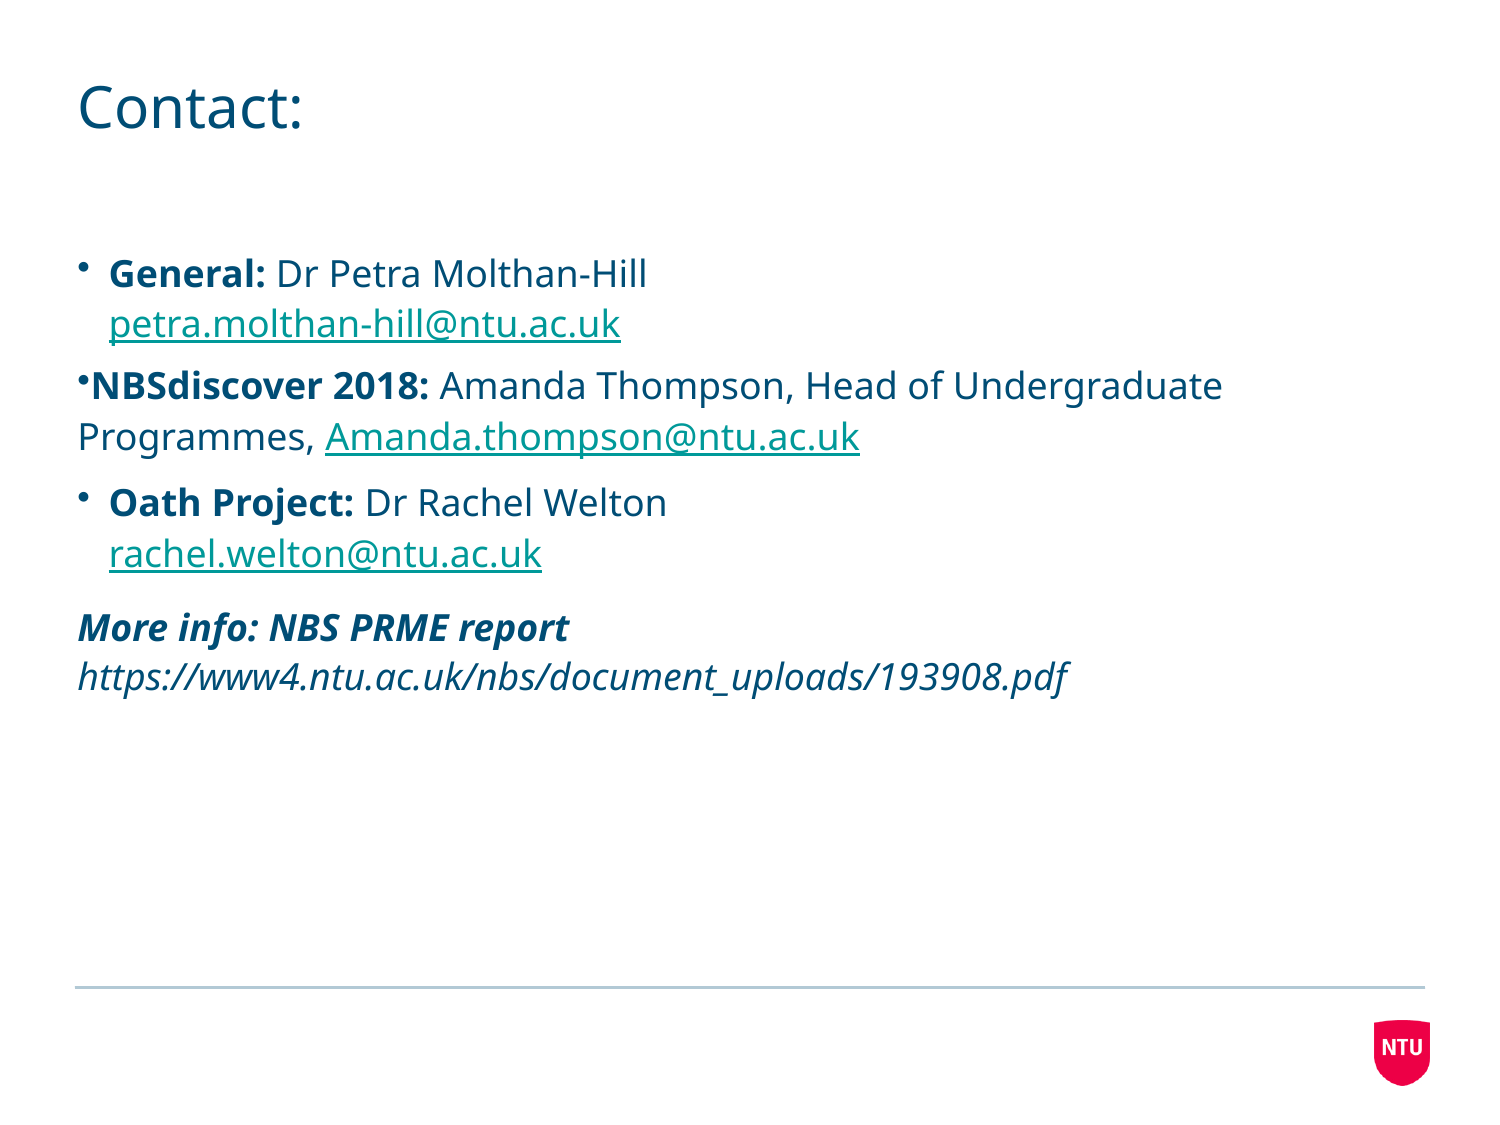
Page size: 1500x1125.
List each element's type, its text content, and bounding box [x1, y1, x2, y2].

list General: Dr Petra Molthan-Hill petra.molthan-hill@ntu.ac.uk NBSdiscover 2018: Amanda Thompson, Head of Undergraduate Programmes, Amanda.thompson@ntu.ac.uk Oath Project: Dr Rachel Welton rachel.welton@ntu.ac.uk More info: NBS PRME report https://www4.ntu.ac.uk/nbs/document_uploads/193908.pdf [62, 237, 1425, 698]
picture [1374, 1020, 1430, 1086]
title Contact: [62, 62, 1425, 237]
